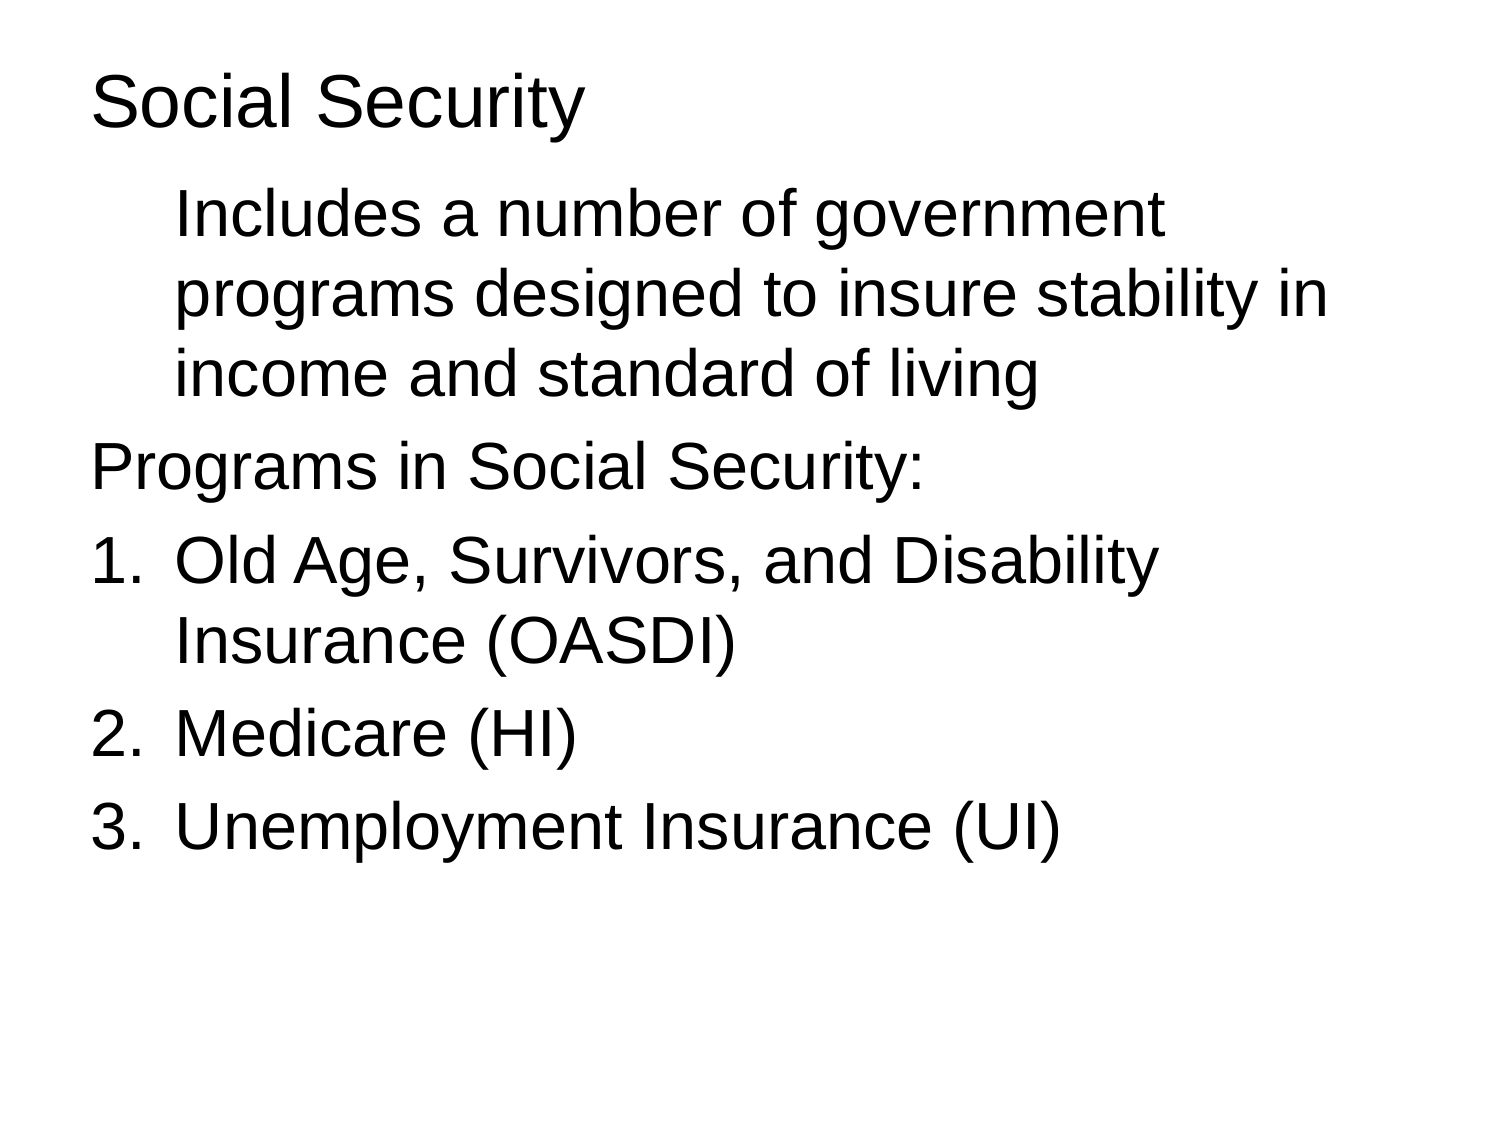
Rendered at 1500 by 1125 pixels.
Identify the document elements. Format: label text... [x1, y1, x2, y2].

list Includes a number of government programs designed to insure stability in income and standard of living Programs in Social Security: Old Age, Survivors, and Disability Insurance (OASDI) Medicare (HI) Unemployment Insurance (UI) [74, 162, 1426, 1006]
title Social Security [74, 44, 1426, 151]
